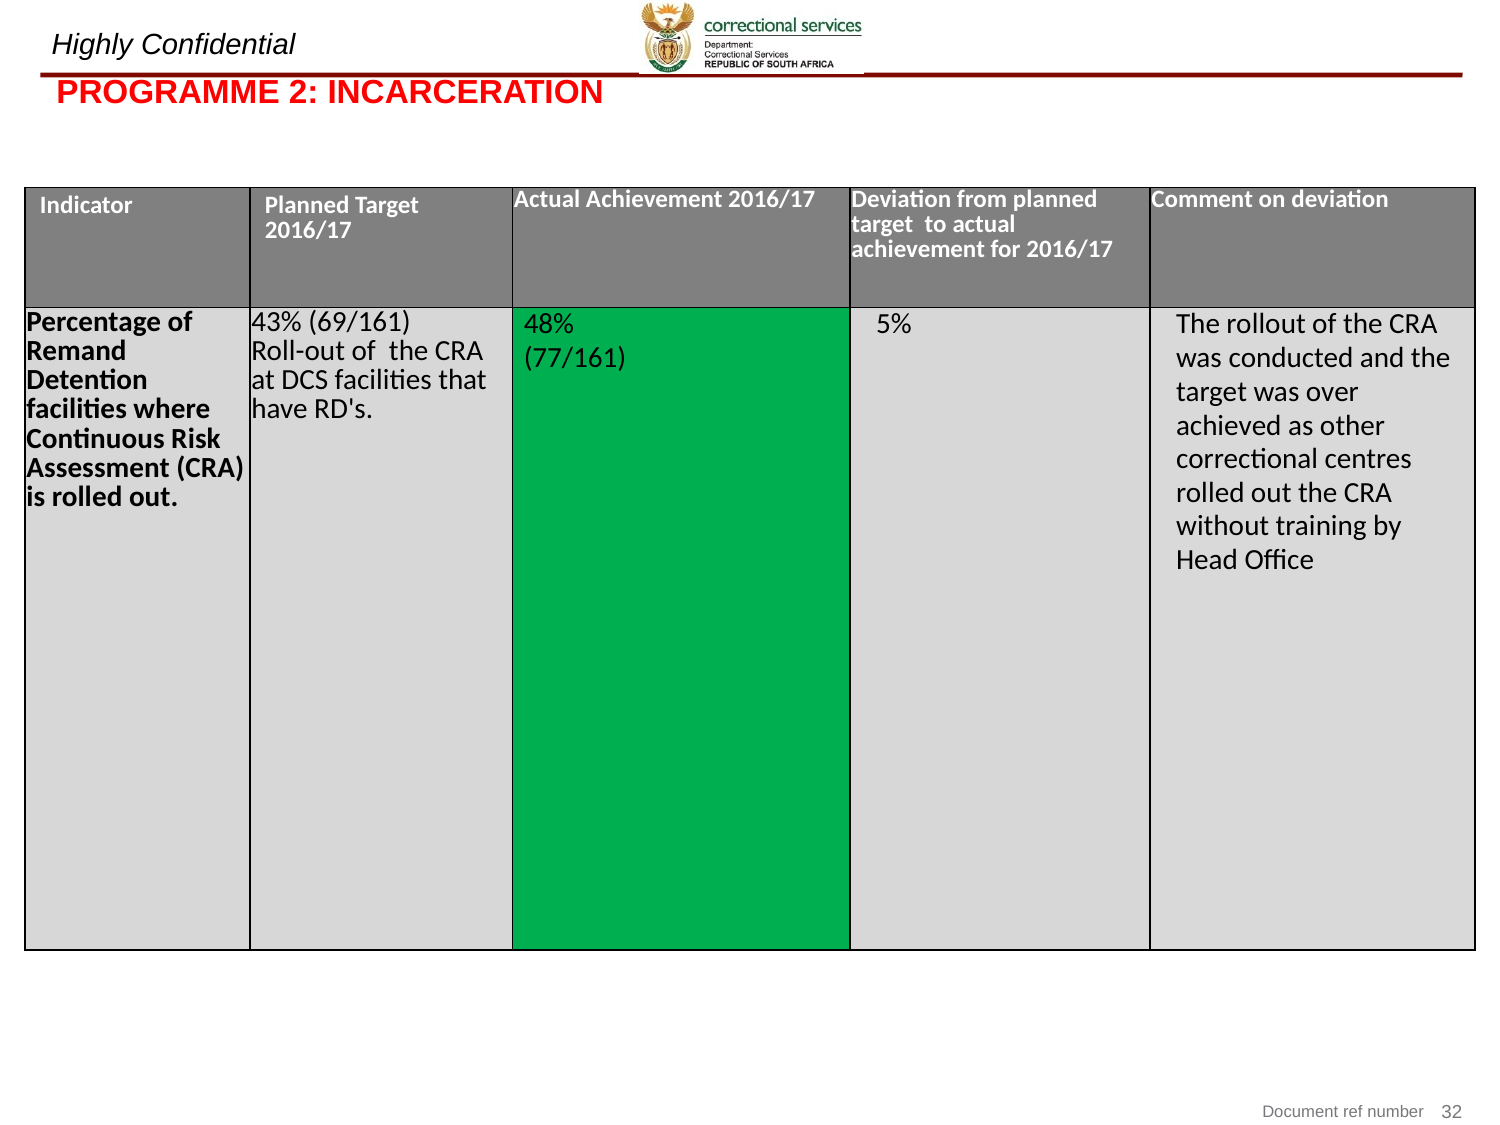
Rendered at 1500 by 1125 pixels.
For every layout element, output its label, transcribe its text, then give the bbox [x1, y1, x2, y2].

table_cell 5% [851, 308, 1149, 949]
table_cell The rollout of the CRA was conducted and the target was over achieved as other correctional centres rolled out the CRA without training by Head Office [1151, 308, 1474, 949]
table_cell 43% (69/161) Roll-out of the CRA at DCS facilities that have RD's. [251, 308, 512, 949]
table_header Indicator [26, 188, 249, 307]
table_header Comment on deviation [1151, 188, 1474, 307]
table_header Deviation from planned target to actual achievement for 2016/17 [851, 188, 1149, 307]
title PROGRAMME 2: INCARCERATION [55, 74, 1476, 149]
table_cell 48% (77/161) [513, 308, 849, 949]
table_cell Percentage of Remand Detention facilities where Continuous Risk Assessment (CRA) is rolled out. [26, 308, 249, 949]
table_header Actual Achievement 2016/17 [513, 188, 849, 307]
table_header Planned Target 2016/17 [251, 188, 512, 307]
picture [639, 0, 864, 74]
